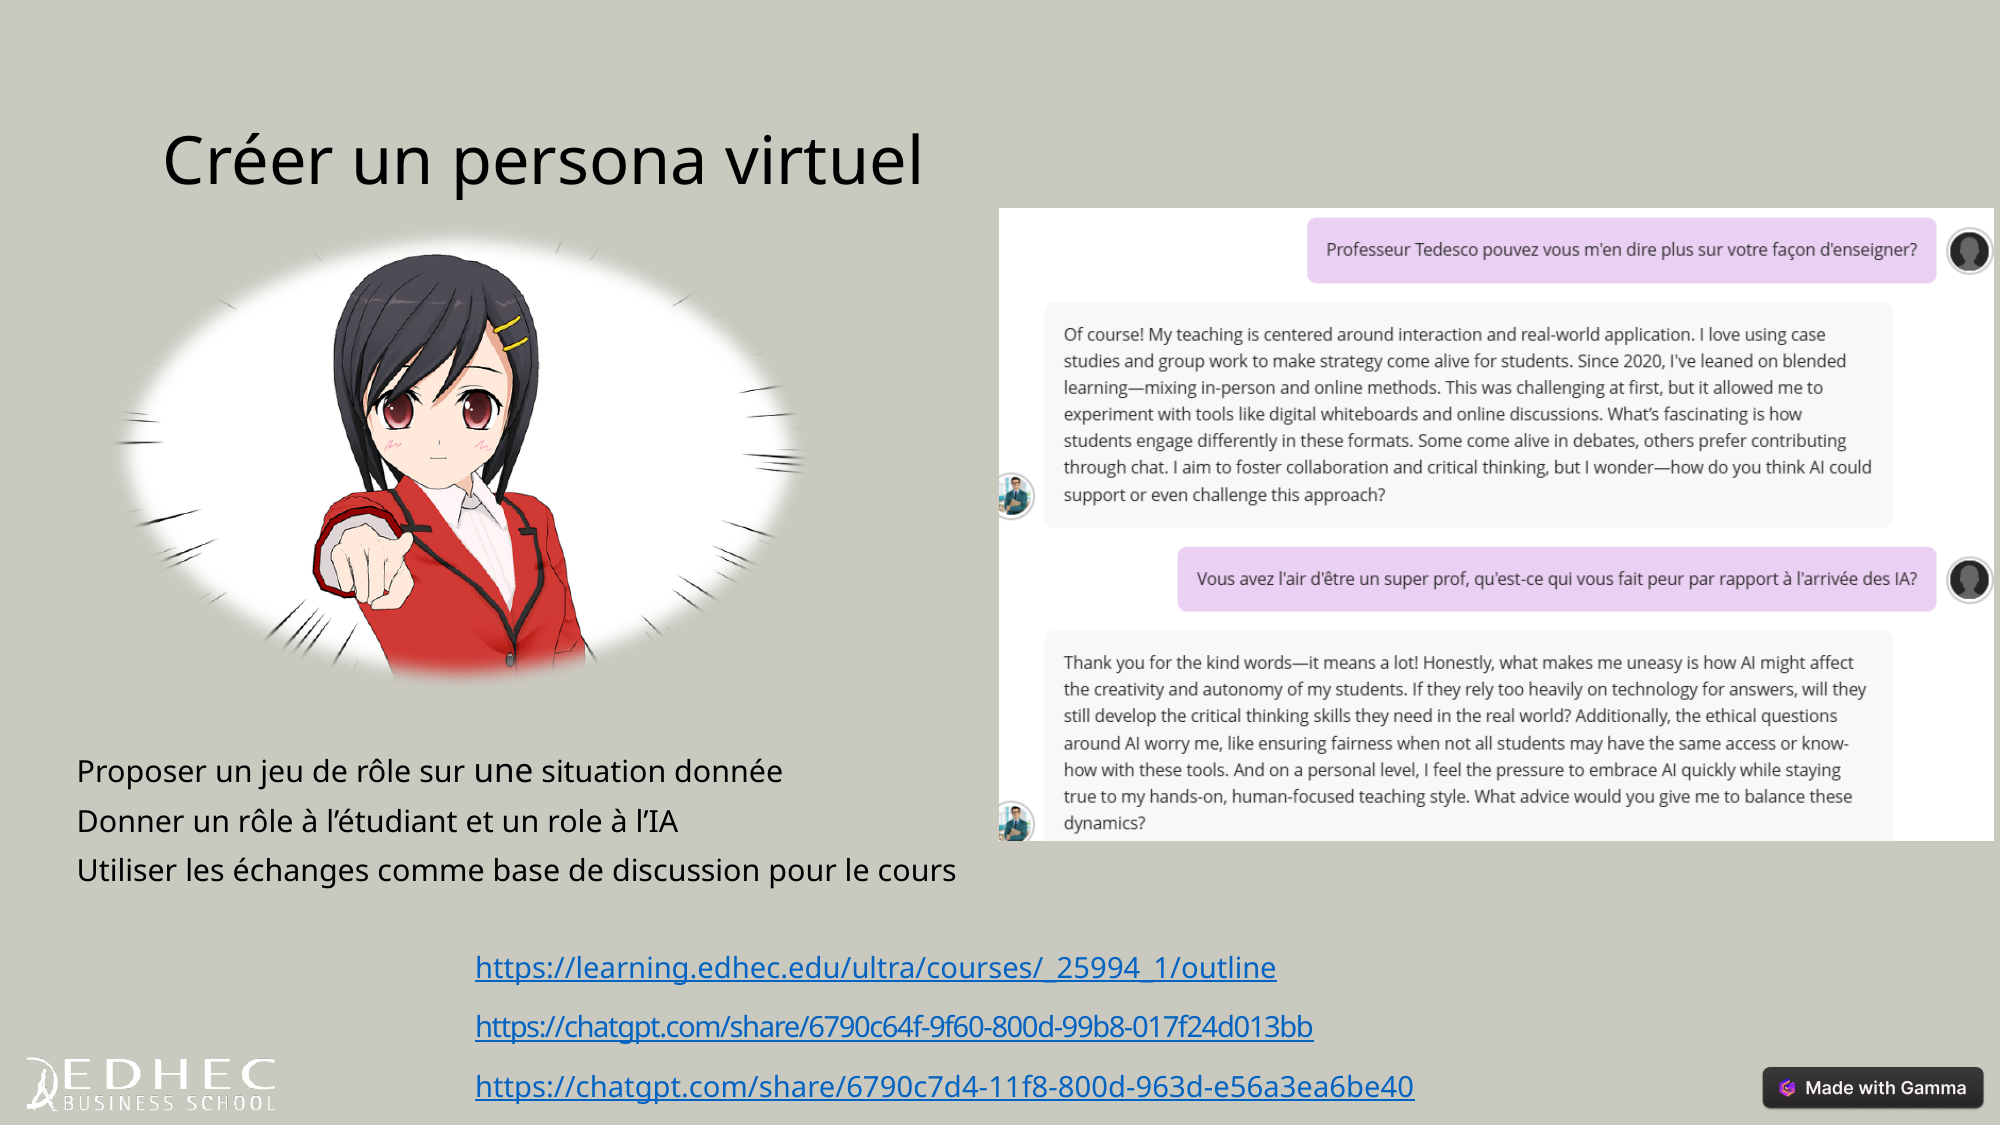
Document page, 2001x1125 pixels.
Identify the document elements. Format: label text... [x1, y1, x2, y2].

text_box https://learning.edhec.edu/ultra/courses/_25994_1/outline https://chatgpt.com/share/6790c64f-9f60-800d-99b8-017f24d013bb https://chatgpt.com/share/6790c7d4-11f8-800d-963d-e56a3ea6be40 [397, 935, 1679, 1125]
picture [999, 208, 1994, 841]
picture [0, 1008, 325, 1125]
picture [1755, 1059, 1991, 1116]
text_box Créer un persona virtuel [162, 105, 1371, 203]
picture [108, 222, 810, 690]
text_box Proposer un jeu de rôle sur une situation donnée Donner un rôle à l’étudiant et un role à l’IA Utiliser les échanges comme base de discussion pour le cours [76, 739, 1860, 889]
